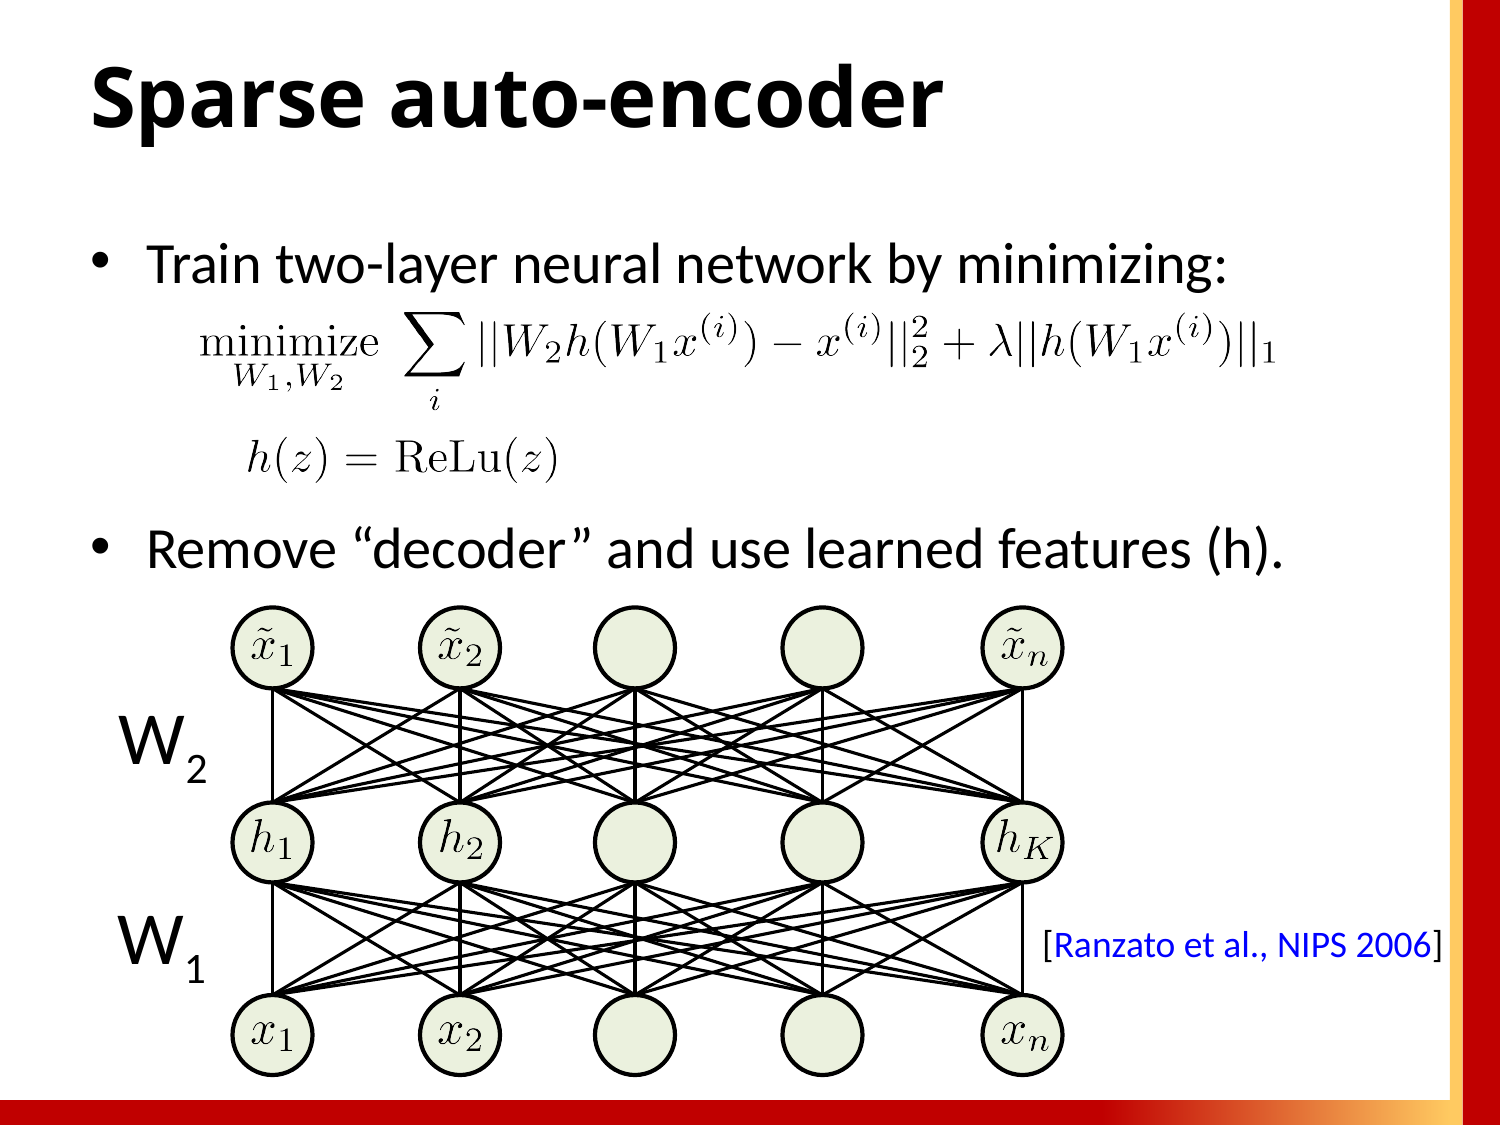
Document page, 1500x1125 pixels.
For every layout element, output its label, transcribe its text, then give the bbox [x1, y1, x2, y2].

list Train two-layer neural network by minimizing: Remove “decoder” and use learned features (h). [75, 217, 1450, 960]
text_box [272, 882, 636, 996]
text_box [824, 882, 1023, 996]
title Sparse auto-encoder [75, 0, 1425, 188]
picture [250, 819, 291, 859]
picture [440, 819, 482, 859]
picture [997, 819, 1053, 859]
text_box [980, 810, 1065, 884]
text_box [Ranzato et al., NIPS 2006] [1030, 912, 1459, 973]
slide_number 10 [1410, 1100, 1414, 1125]
text_box [230, 993, 315, 1078]
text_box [101, 607, 1063, 803]
text_box [592, 1007, 678, 1078]
text_box [780, 810, 865, 878]
picture [1001, 1022, 1049, 1051]
text_box [592, 810, 678, 878]
picture [251, 1022, 293, 1051]
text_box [637, 882, 823, 996]
text_box [417, 810, 503, 878]
text_box [780, 1007, 865, 1078]
picture [199, 312, 1276, 483]
text_box [230, 810, 315, 884]
picture [438, 1022, 481, 1051]
text_box [1444, 1100, 1448, 1125]
text_box [980, 993, 1065, 1078]
text_box W1 [102, 882, 221, 1000]
text_box [417, 1007, 503, 1078]
